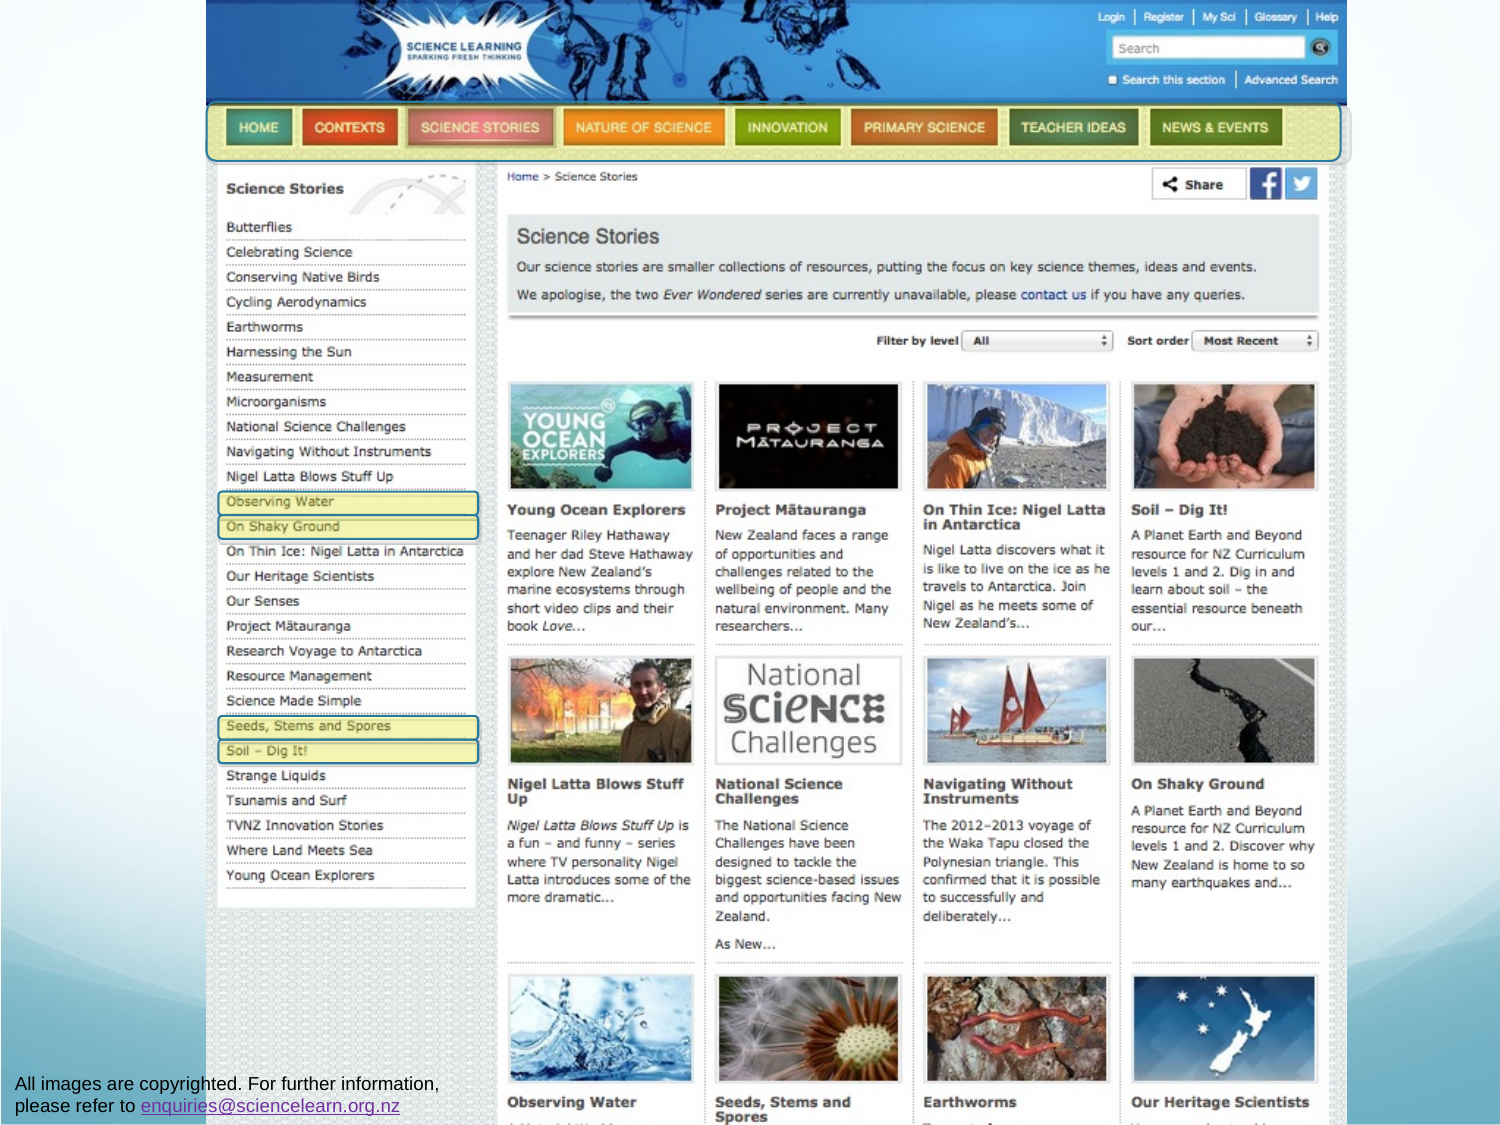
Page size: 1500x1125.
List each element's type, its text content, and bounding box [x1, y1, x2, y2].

text_box All images are copyrighted. For further information, please refer to enquiries@sciencelearn.org.nz [0, 1064, 199, 1125]
picture [0, 0, 1500, 1125]
